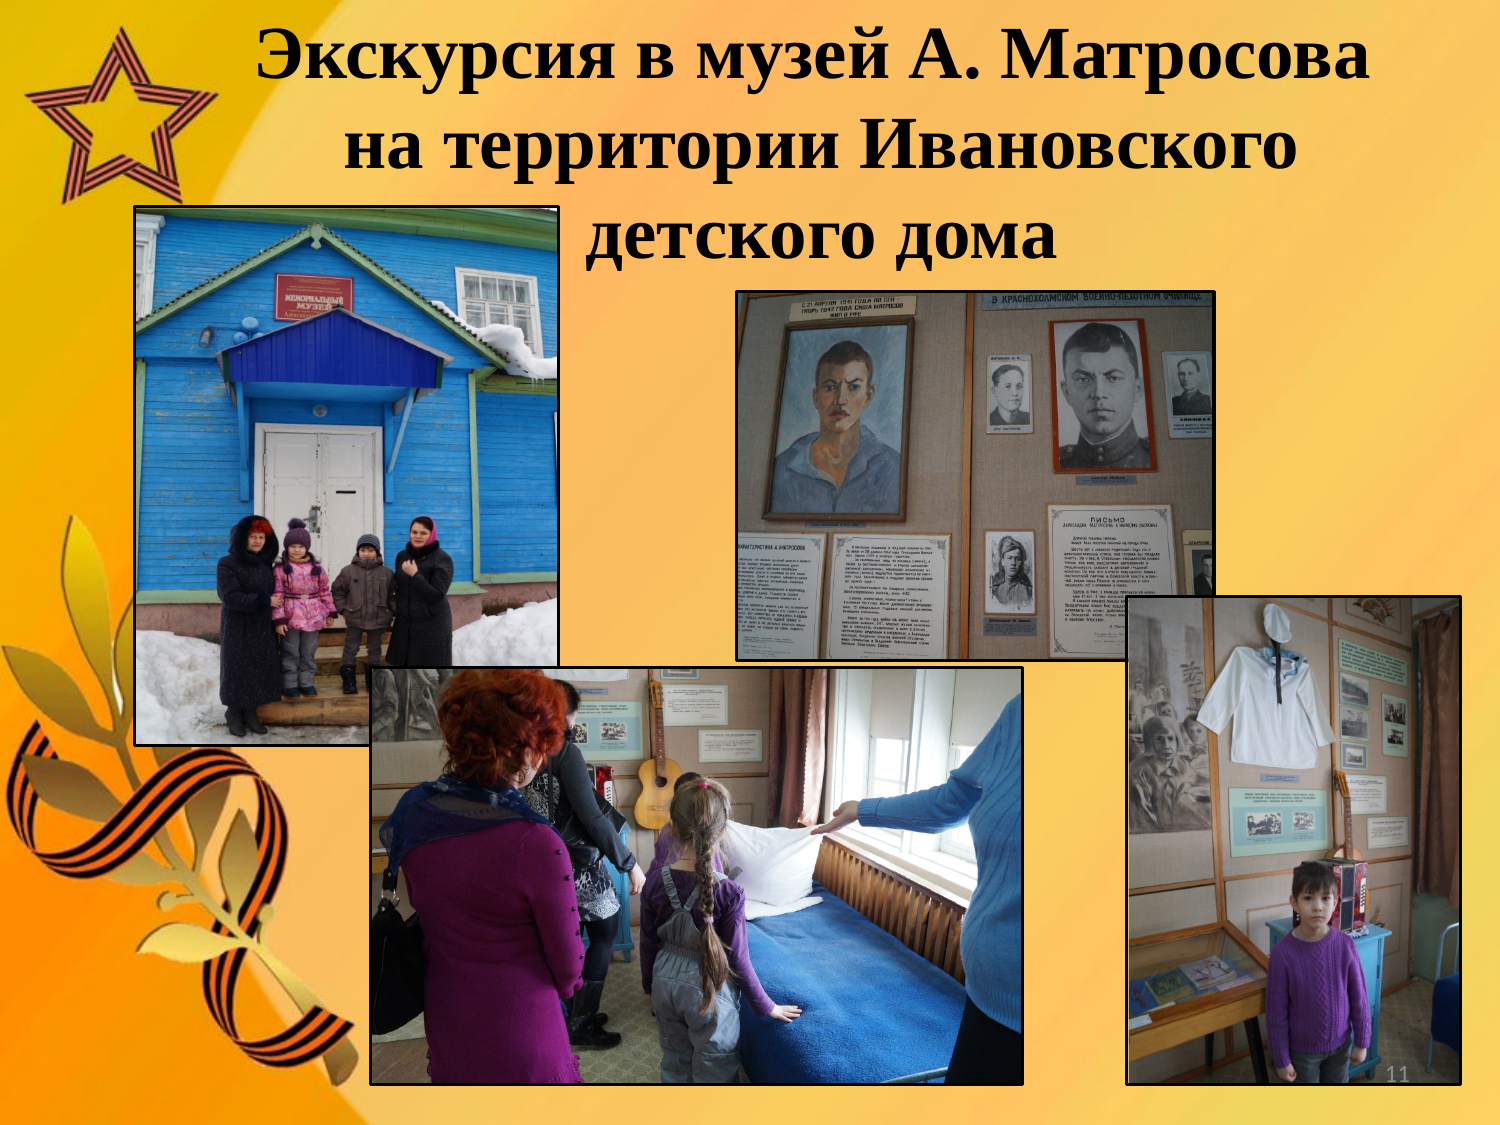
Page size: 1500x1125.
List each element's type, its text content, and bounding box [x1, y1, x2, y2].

picture [0, 0, 1500, 1125]
title Экскурсия в музей А. Матросова на территории Ивановского детского дома [218, 45, 1425, 233]
slide_number 11 [1074, 1042, 1425, 1103]
